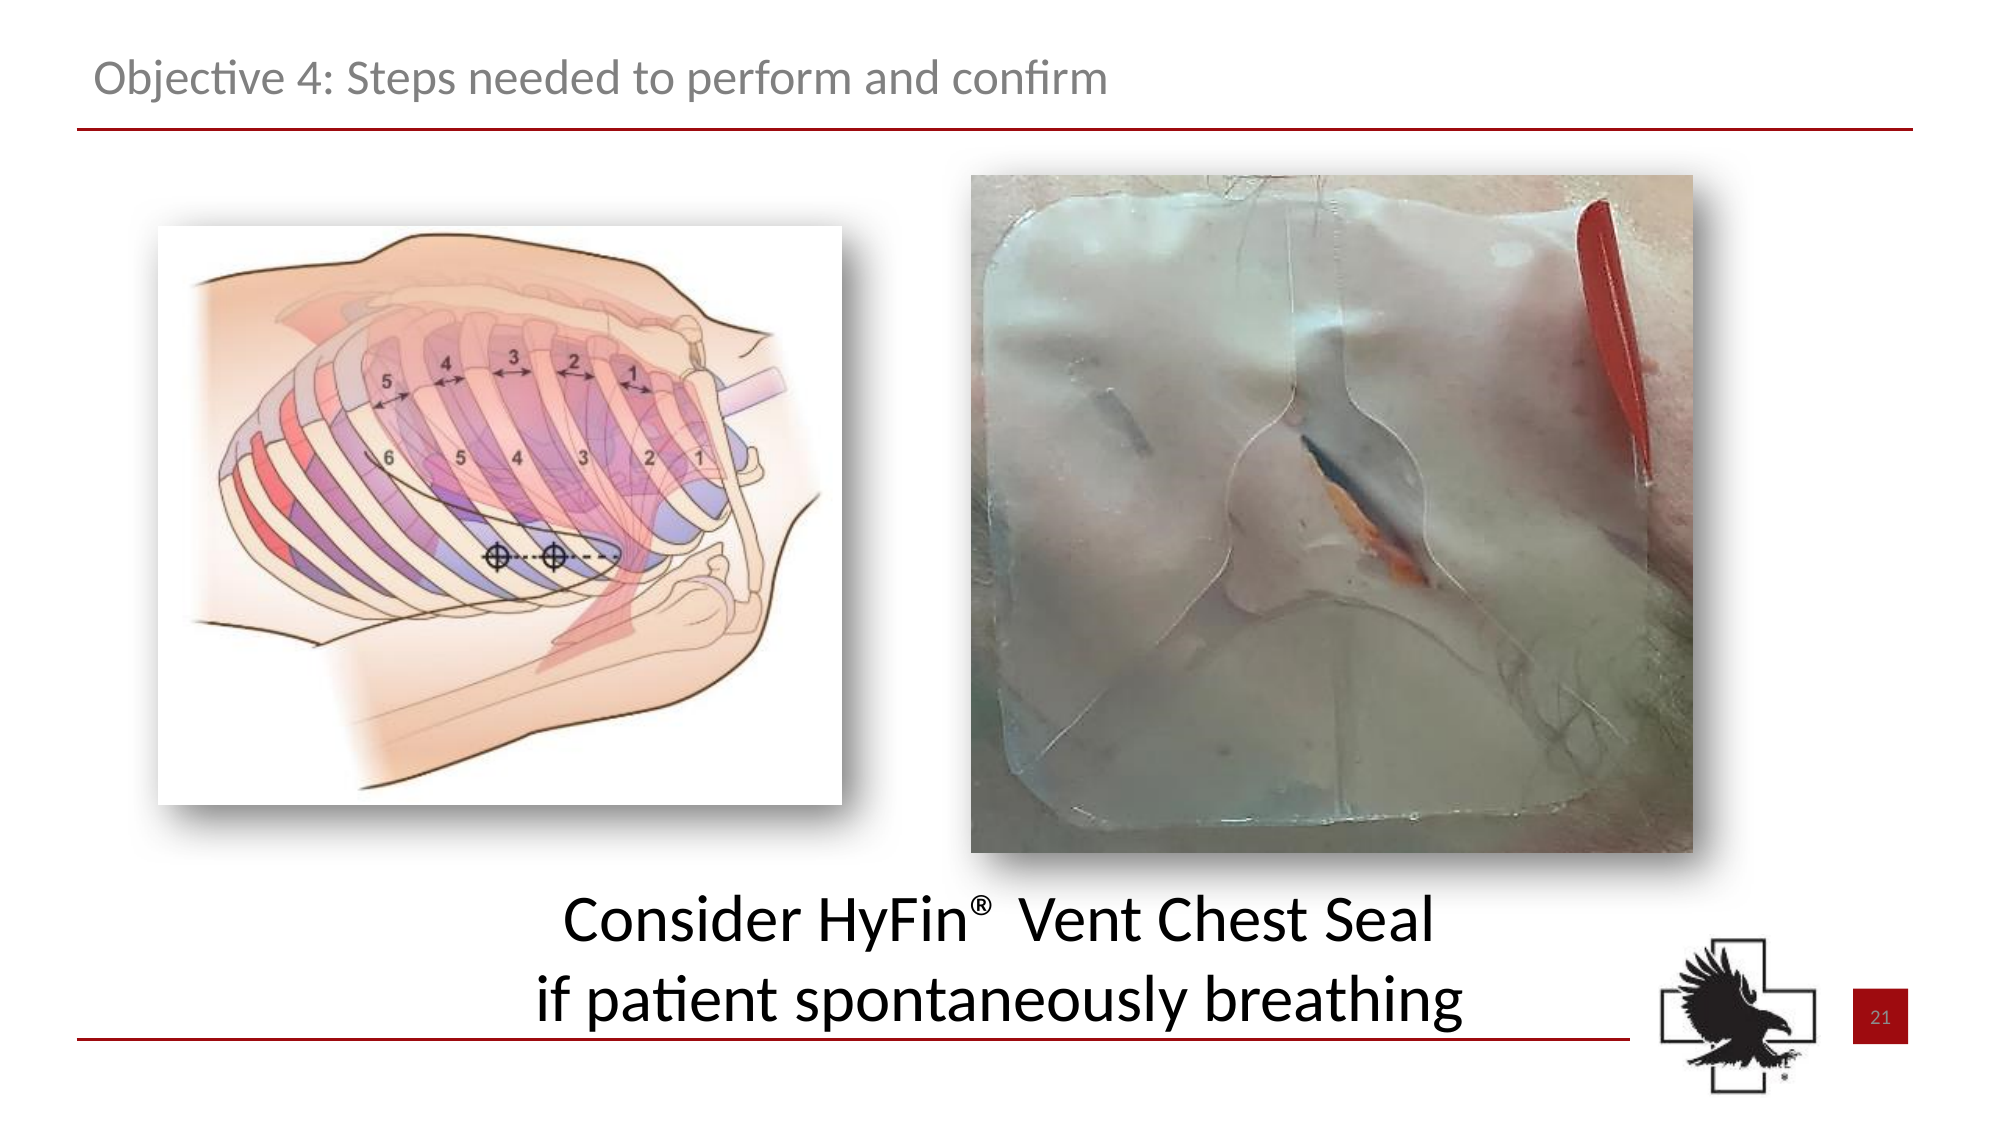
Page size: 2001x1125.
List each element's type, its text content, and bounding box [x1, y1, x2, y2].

picture [158, 226, 842, 805]
slide_number 21 [1853, 988, 1909, 1045]
text_box Objective 4: Steps needed to perform and confirm [78, 36, 1146, 112]
picture [971, 175, 1693, 854]
picture [1658, 934, 1821, 1098]
text_box Consider HyFin® Vent Chest Seal if patient spontaneously breathing [500, 867, 1500, 1043]
